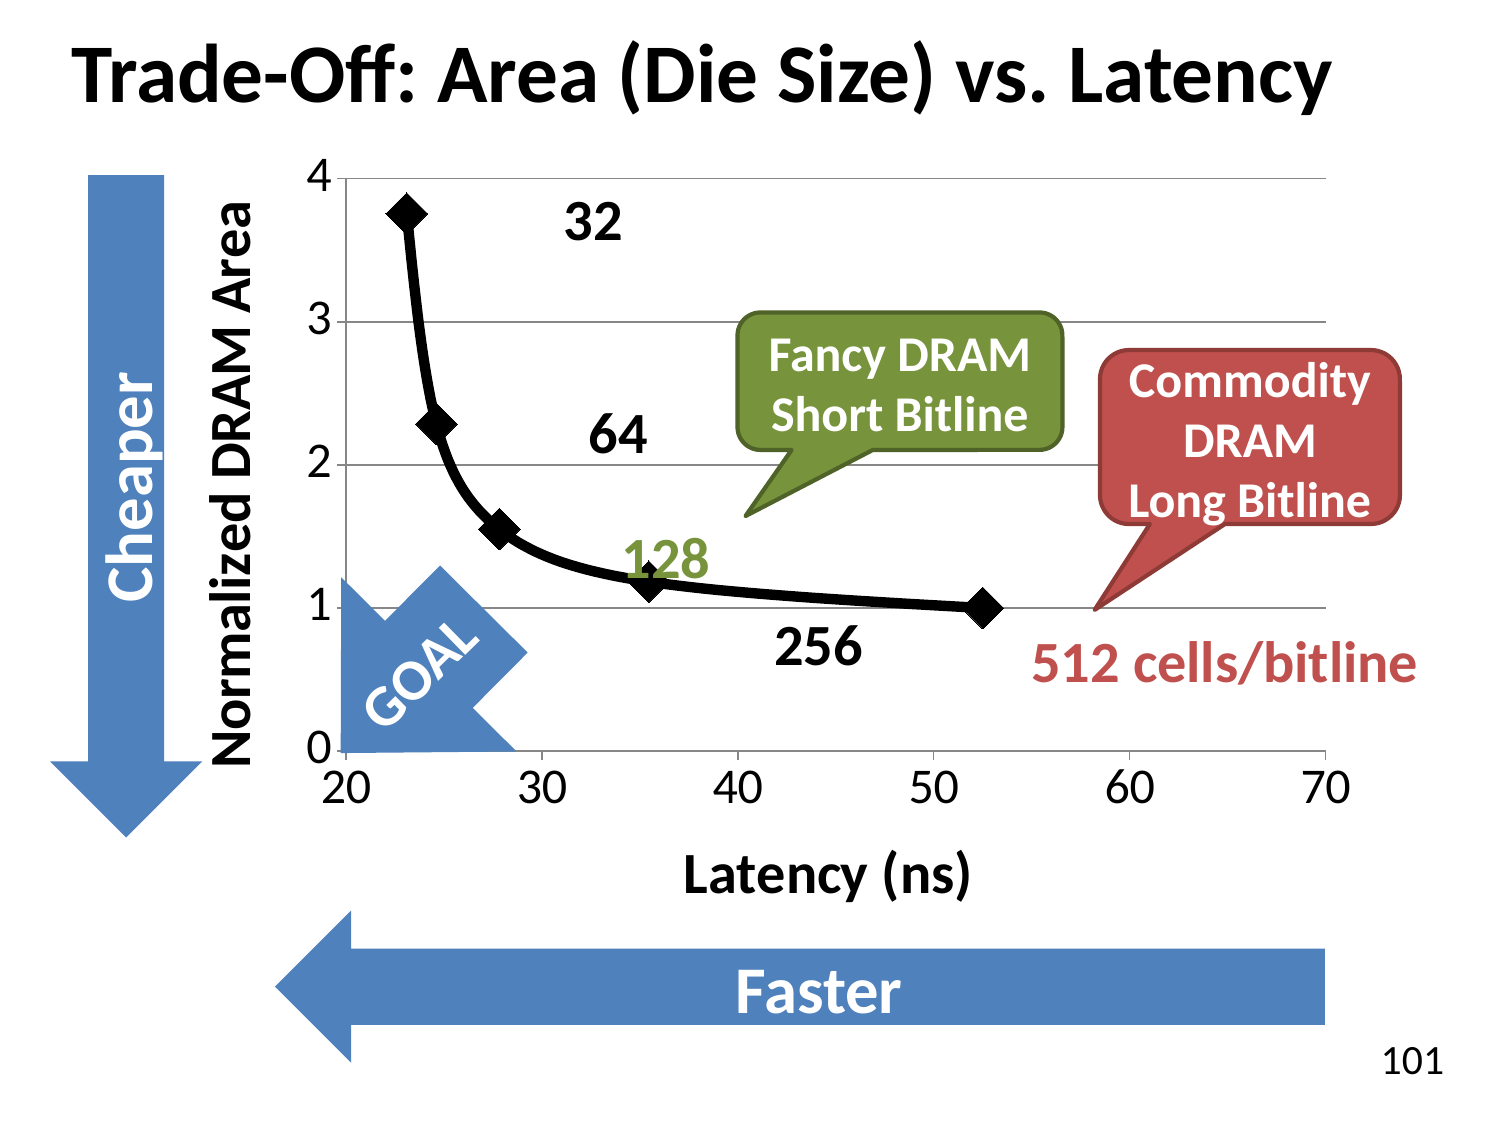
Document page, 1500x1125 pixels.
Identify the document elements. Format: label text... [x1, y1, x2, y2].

text_box Cheaper [48, 172, 157, 840]
text_box Faster [272, 958, 1328, 1065]
title Trade-Off: Area (Die Size) vs. Latency [0, 0, 1500, 138]
chart [162, 137, 1376, 951]
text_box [288, 579, 540, 783]
text_box 512 cells/bitline [1379, 616, 1463, 702]
text_box Commodity DRAM Long Bitline [1379, 349, 1403, 526]
